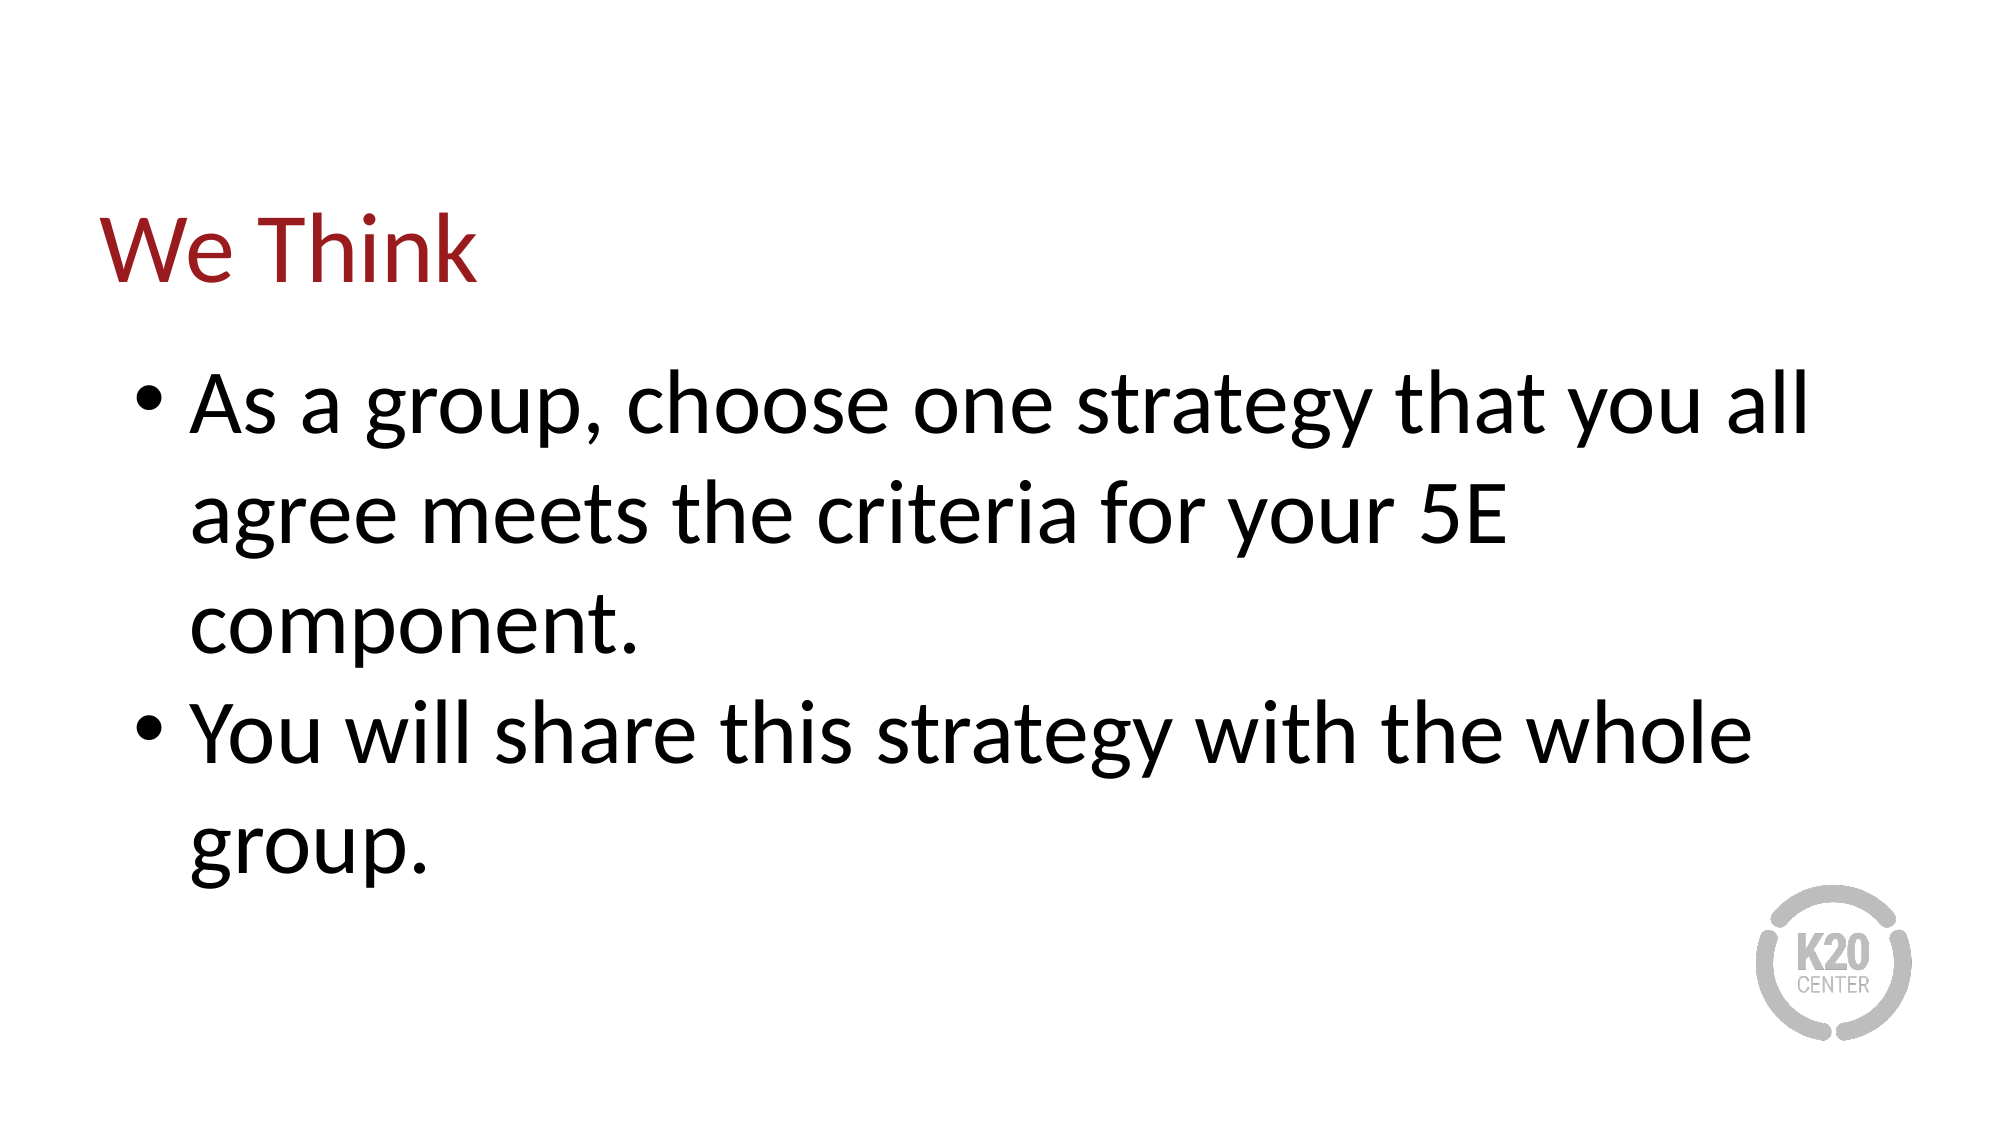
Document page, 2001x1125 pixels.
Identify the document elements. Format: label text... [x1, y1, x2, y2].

title We Think [99, 115, 1900, 303]
list As a group, choose one strategy that you all agree meets the criteria for your 5E component. You will share this strategy with the whole group. [99, 334, 1900, 1038]
picture [1733, 862, 1934, 1063]
